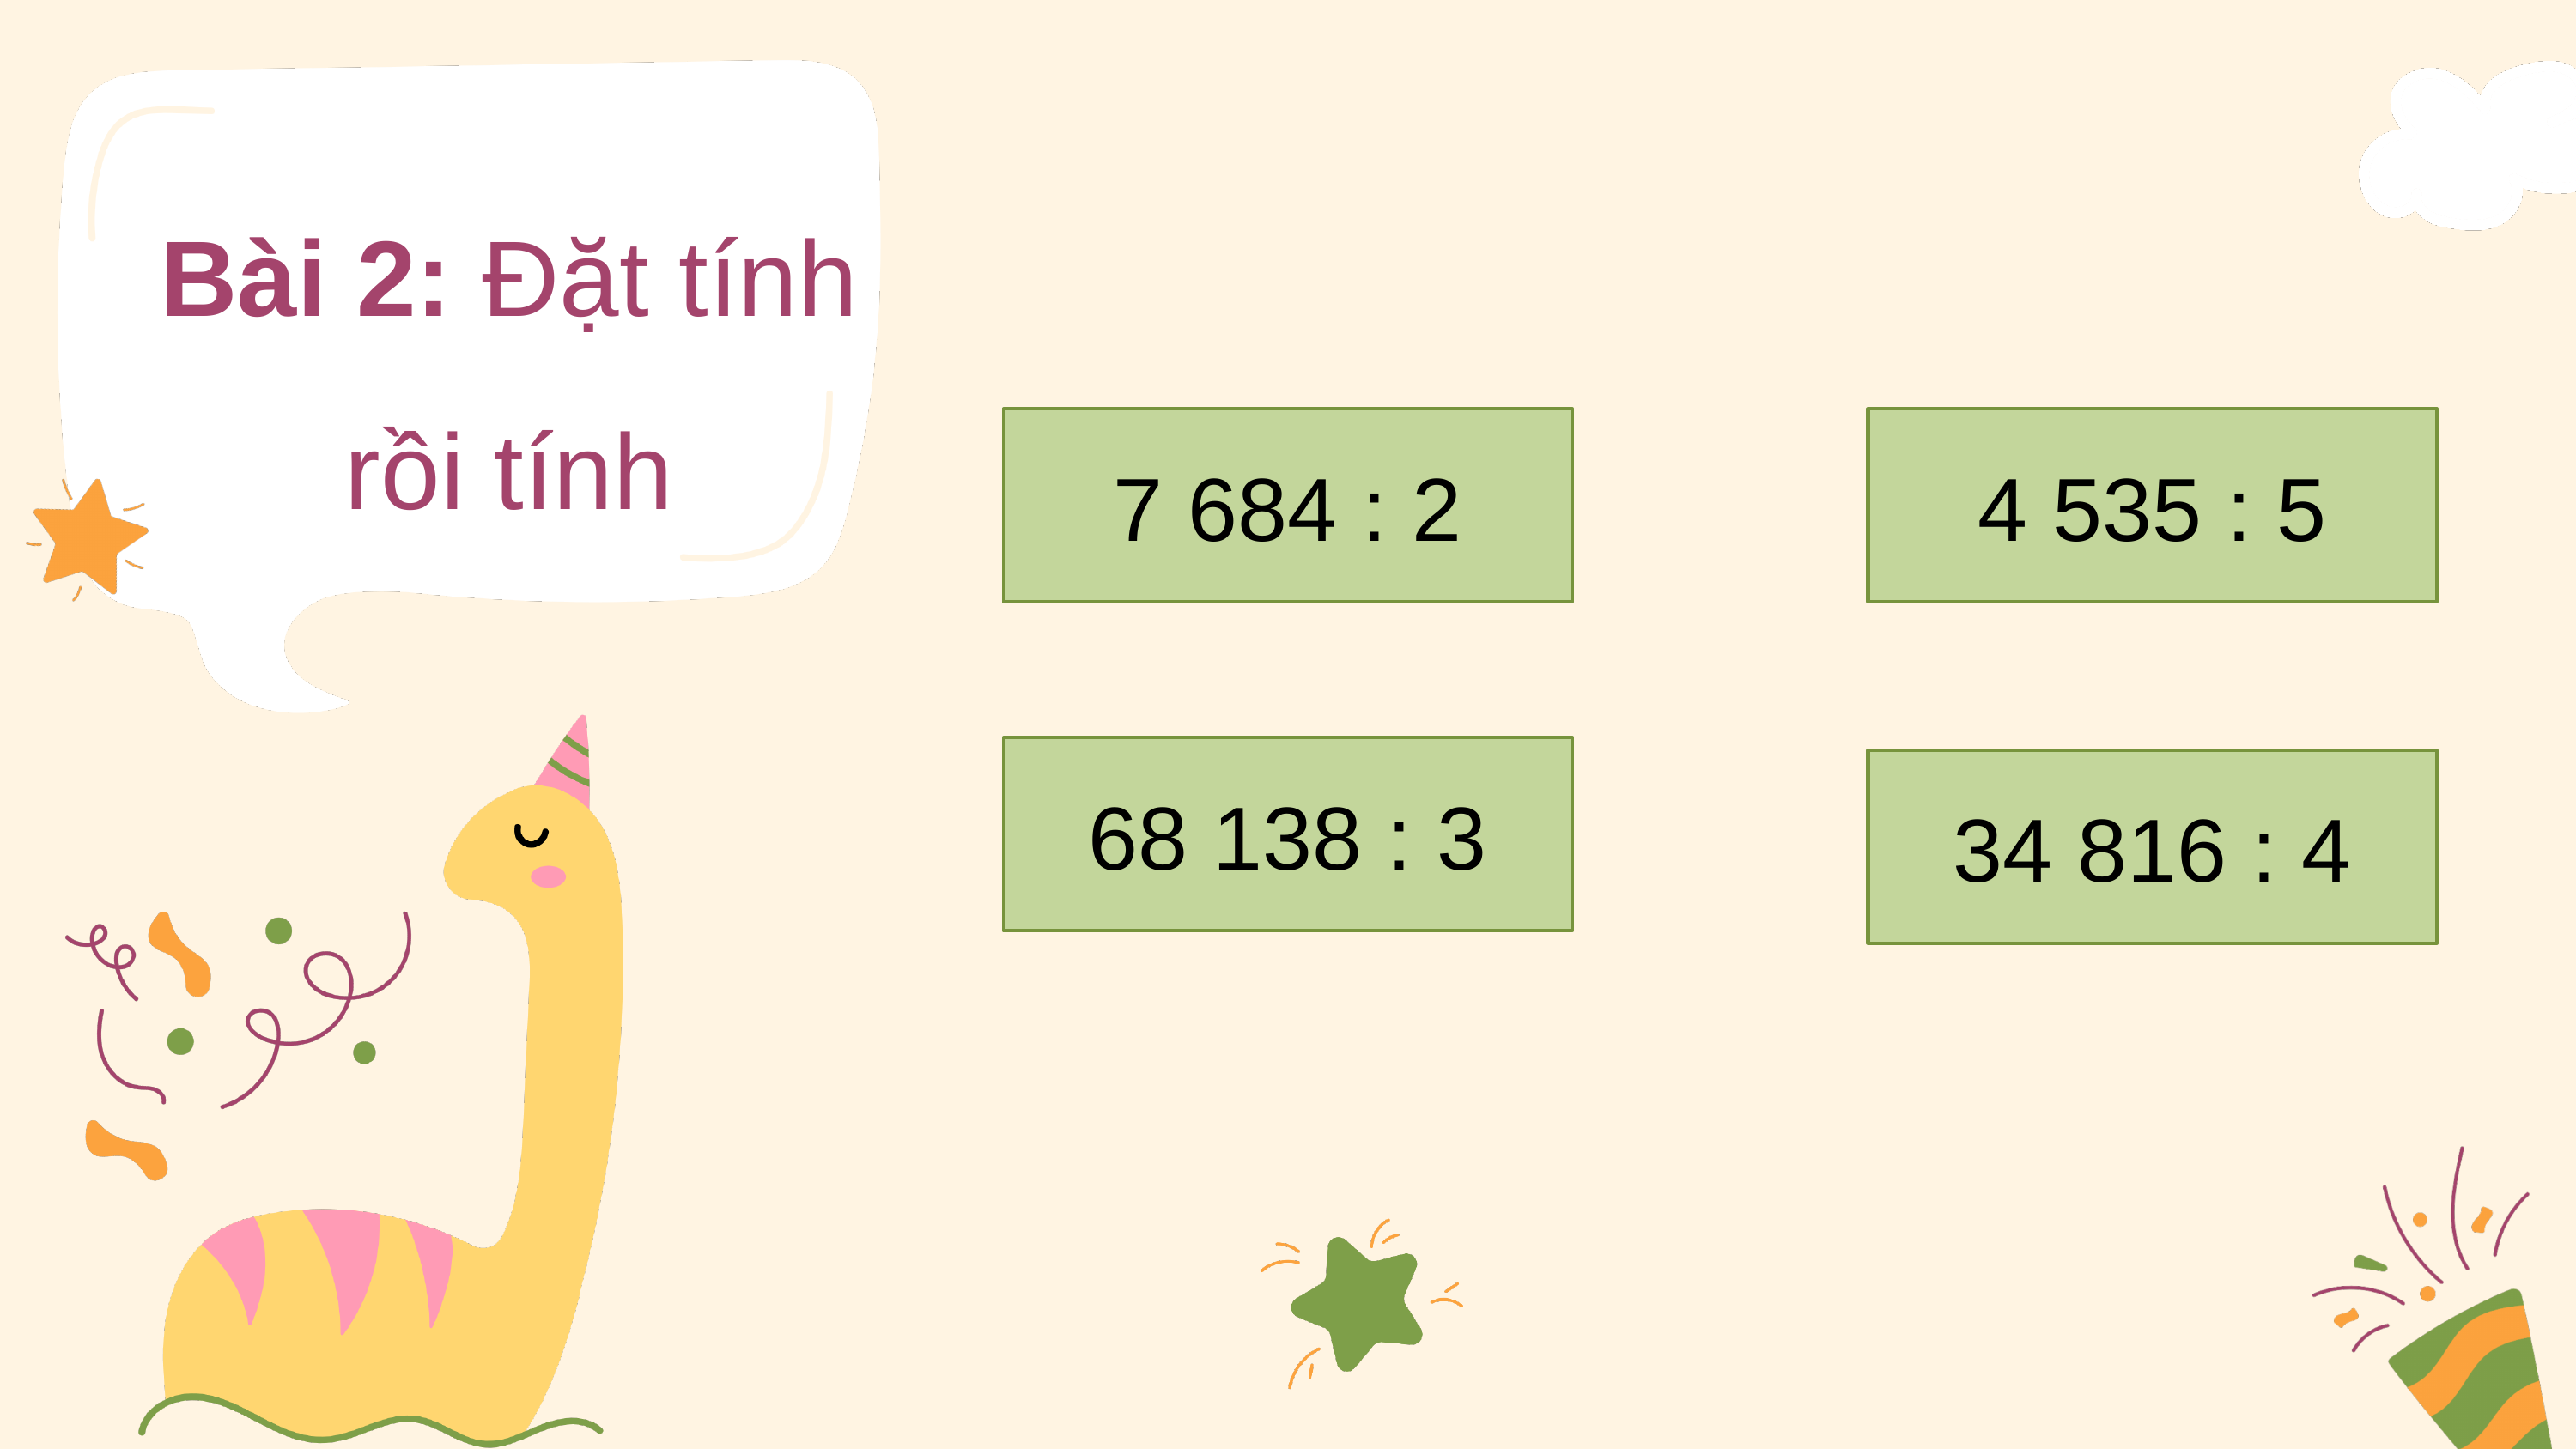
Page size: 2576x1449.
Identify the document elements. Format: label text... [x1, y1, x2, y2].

picture [2228, 1146, 2576, 1449]
text_box 34 816 : 4 [1866, 749, 2439, 945]
picture [1259, 1217, 1471, 1390]
text_box 7 684 : 2 [1002, 407, 1574, 603]
picture [2355, 58, 2576, 231]
picture [0, 58, 883, 1449]
text_box 68 138 : 3 [1002, 736, 1574, 932]
text_box 4 535 : 5 [1866, 407, 2439, 603]
